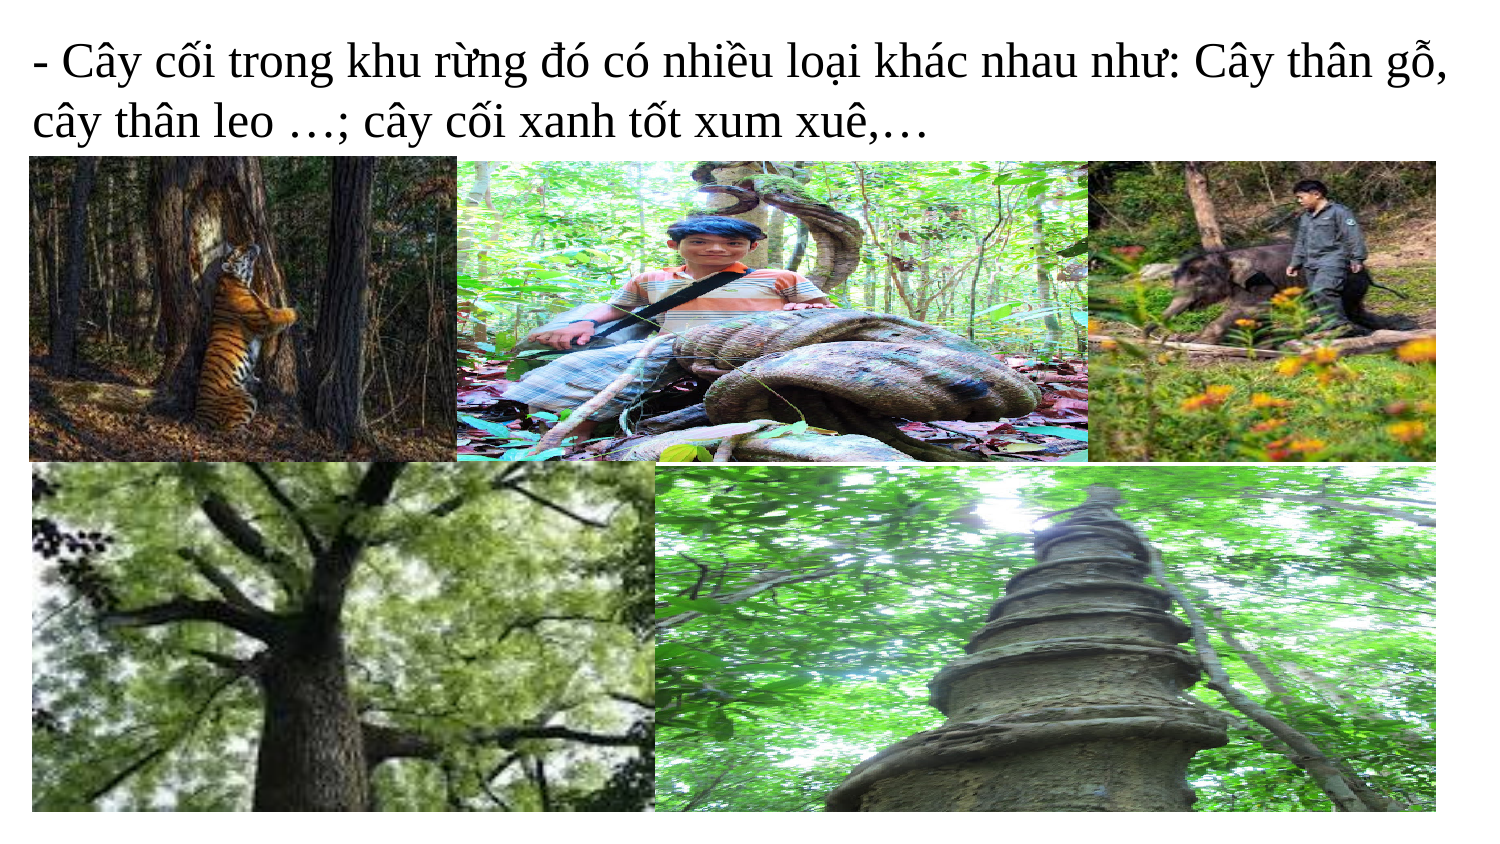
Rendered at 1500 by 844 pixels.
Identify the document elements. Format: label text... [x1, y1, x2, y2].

picture [29, 156, 1436, 812]
text_box - Cây cối trong khu rừng đó có nhiều loại khác nhau như: Cây thân gỗ, cây thân leo …; cây cối xanh tốt xum xuê,… [17, 20, 1483, 155]
